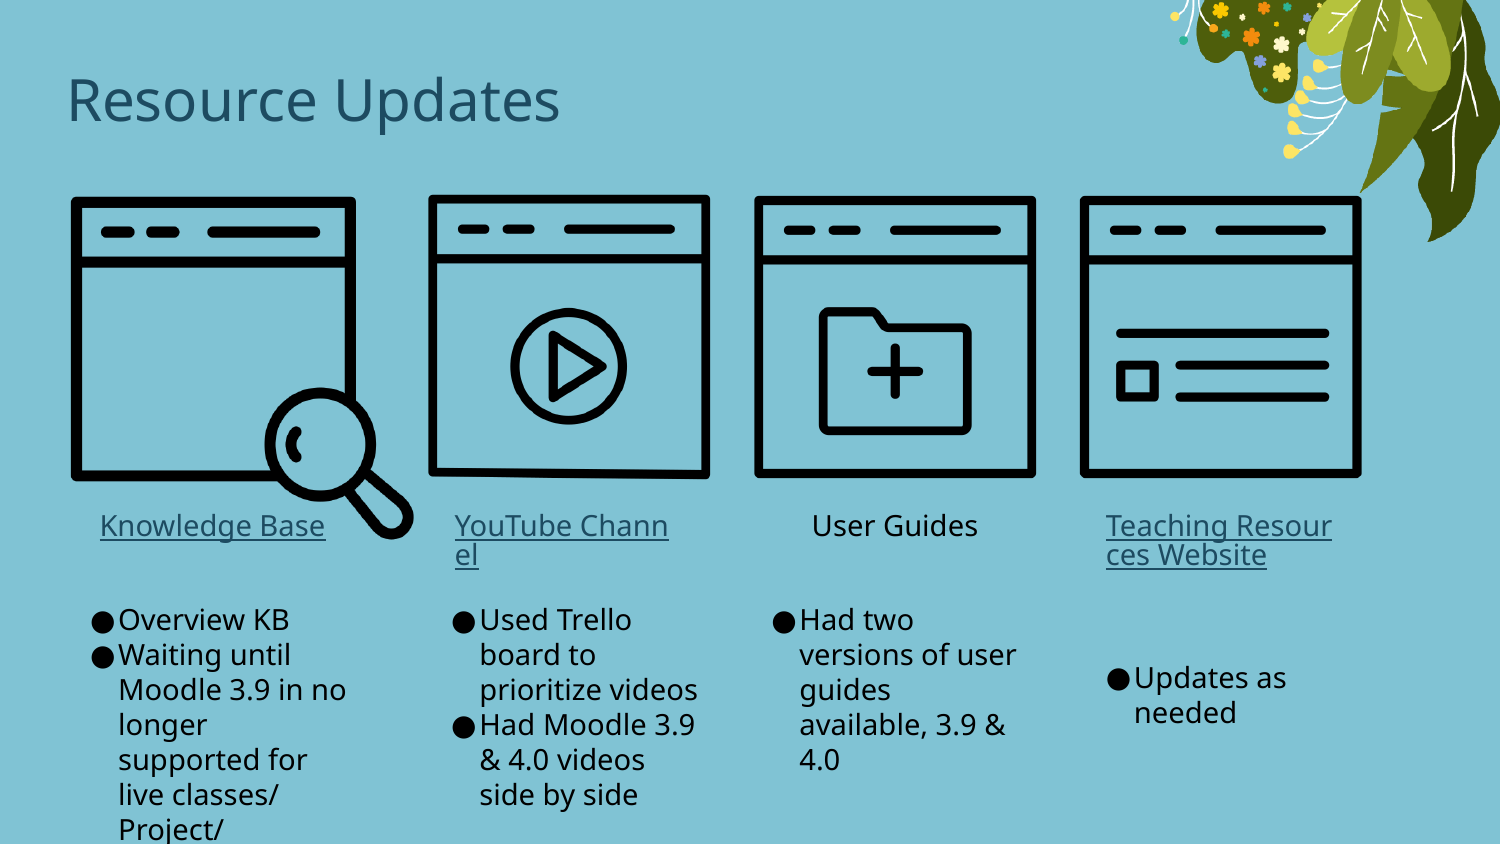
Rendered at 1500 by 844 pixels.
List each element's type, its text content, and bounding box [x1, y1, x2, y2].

text_box User Guides [765, 508, 1025, 558]
title Resource Updates [51, 48, 1164, 142]
text_box Used Trello board to prioritize videos Had Moodle 3.9 & 4.0 videos side by side [436, 586, 714, 827]
text_box Teaching Resources Website [1090, 508, 1351, 562]
text_box Had two versions of user guides available, 3.9 & 4.0 [756, 586, 1034, 792]
text_box YouTube Channel [466, 497, 699, 562]
text_box Updates as needed [1090, 644, 1369, 745]
picture [21, 0, 1500, 563]
text_box Overview KB Waiting until Moodle 3.9 in no longer supported for live classes/ Project/ Outreach [75, 586, 368, 844]
